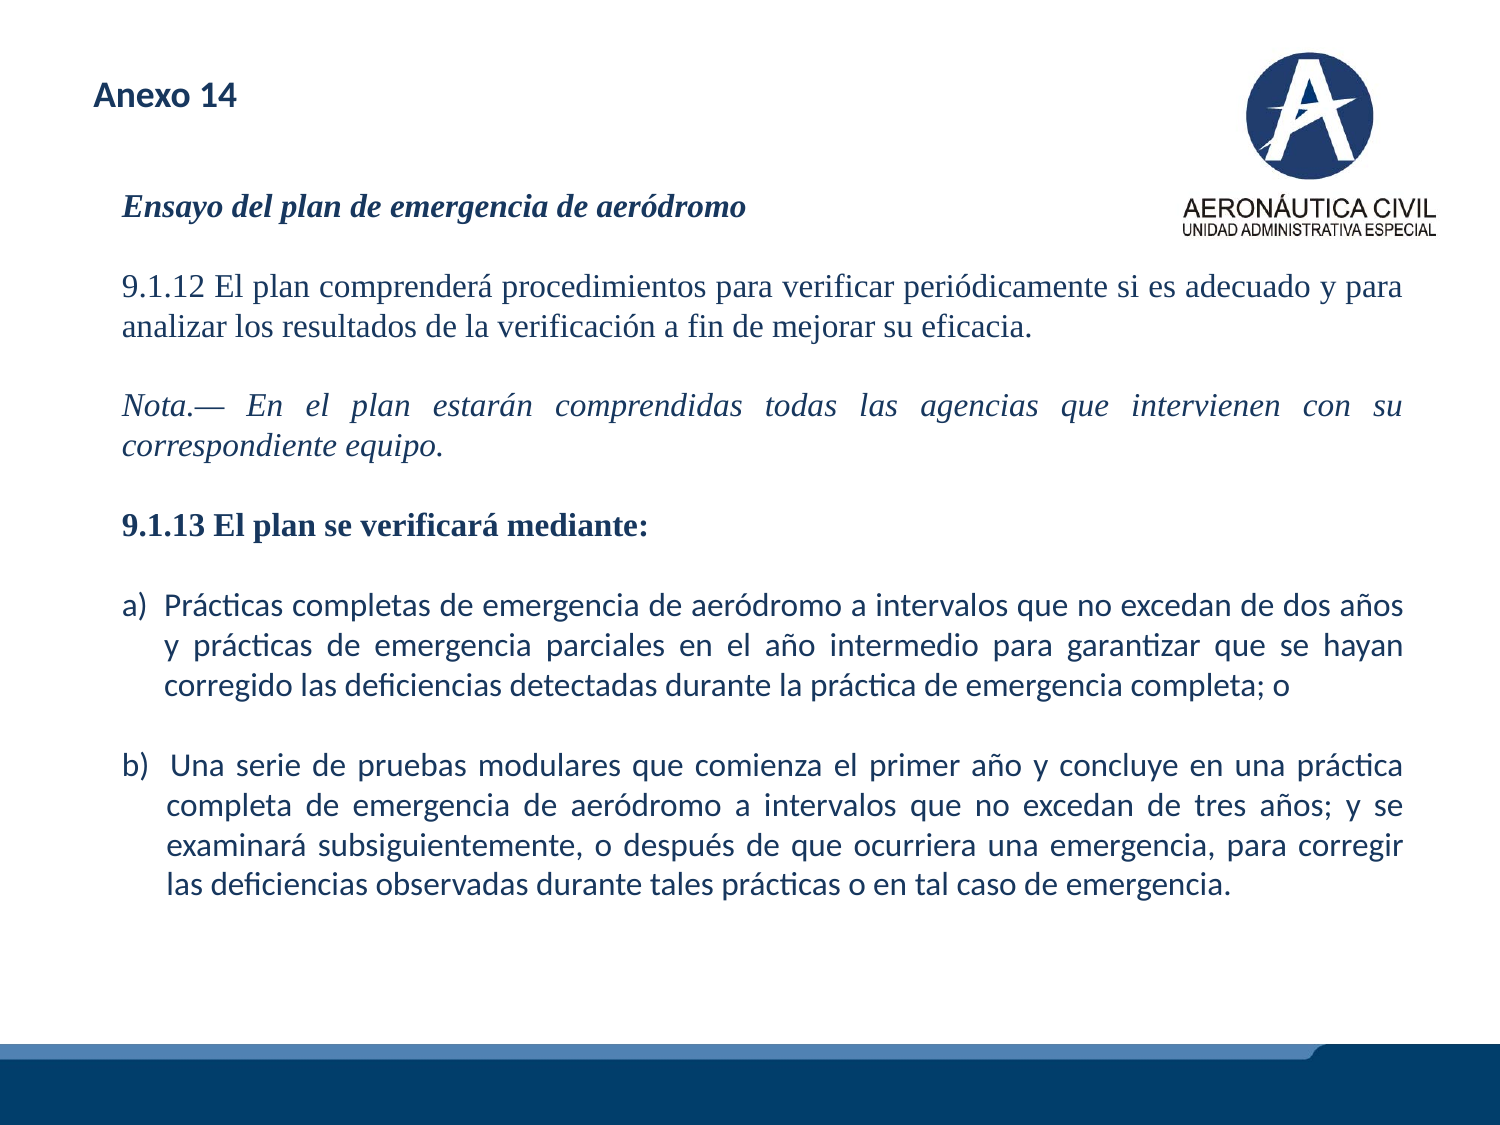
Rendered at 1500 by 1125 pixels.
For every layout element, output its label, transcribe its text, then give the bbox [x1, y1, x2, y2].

picture [0, 0, 1500, 1125]
text_box Anexo 14 [78, 62, 371, 123]
text_box Ensayo del plan de emergencia de aeródromo 9.1.12 El plan comprenderá procedimientos para verificar periódicamente si es adecuado y para analizar los resultados de la verificación a fin de mejorar su eficacia. Nota.— En el plan estarán comprendidas todas las agencias que intervienen con su correspondiente equipo. 9.1.13 El plan se verificará mediante: Prácticas completas de emergencia de aeródromo a intervalos que no excedan de dos años y prácticas de emergencia parciales en el año intermedio para garantizar que se hayan corregido las deficiencias detectadas durante la práctica de emergencia completa; o b) Una serie de pruebas modulares que comienza el primer año y concluye en una práctica completa de emergencia de aeródromo a intervalos que no excedan de tres años; y se examinará subsiguientemente, o después de que ocurriera una emergencia, para corregir las deficiencias observadas durante tales prácticas o en tal caso de emergencia. [107, 176, 1421, 910]
